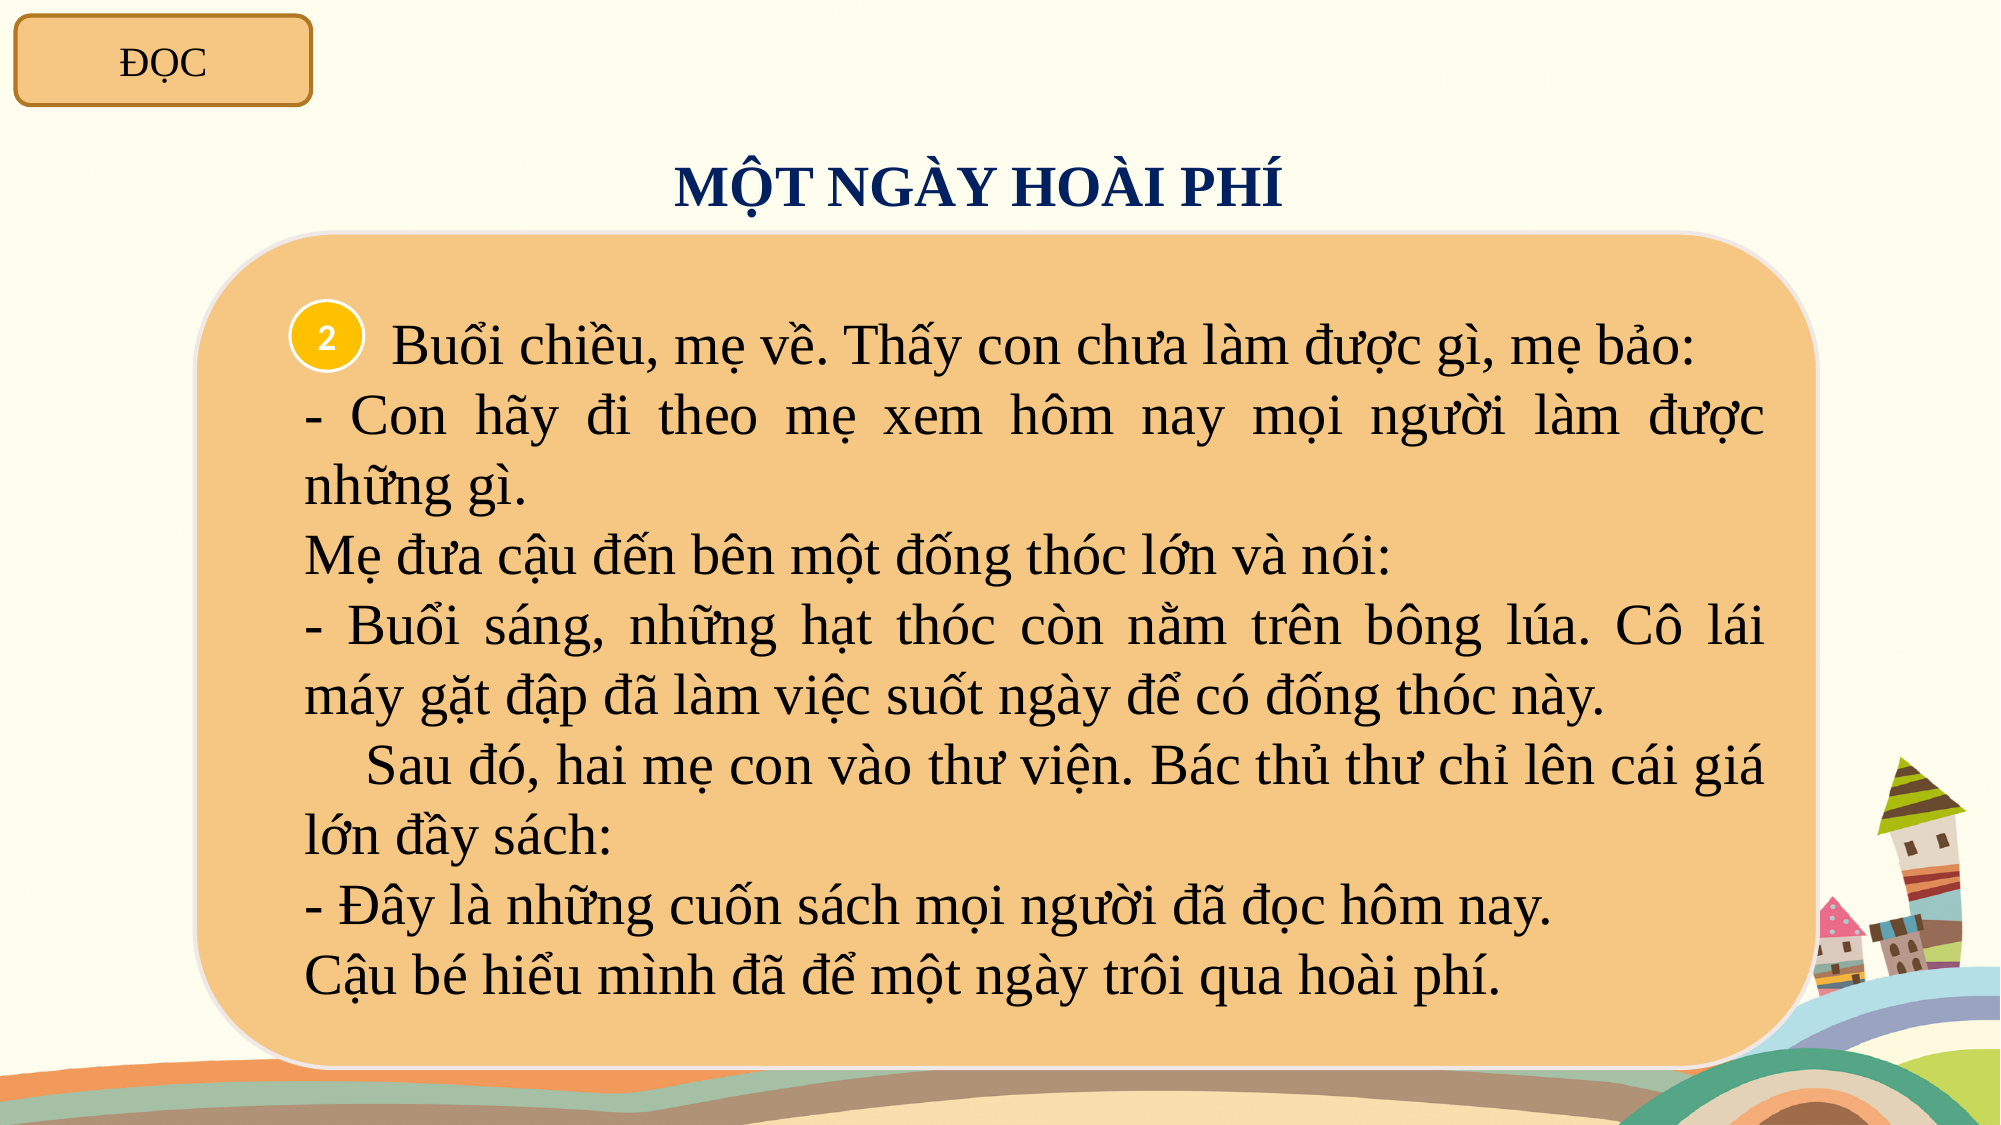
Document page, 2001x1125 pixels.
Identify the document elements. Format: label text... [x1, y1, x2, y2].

text_box [192, 230, 1820, 1071]
text_box 2 [289, 300, 364, 372]
text_box ĐỌC [44, 27, 283, 93]
picture [0, 0, 2000, 1125]
text_box Buổi chiều, mẹ về. Thấy con chưa làm được gì, mẹ bảo: - Con hãy đi theo mẹ xem hôm nay mọi người làm được những gì. Mẹ đưa cậu đến bên một đống thóc lớn và nói: - Buổi sáng, những hạt thóc còn nằm trên bông lúa. Cô lái máy gặt đập đã làm việc suốt ngày để có đống thóc này. Sau đó, hai mẹ con vào thư viện. Bác thủ thư chỉ lên cái giá lớn đầy sách: - Đây là những cuốn sách mọi người đã đọc hôm nay. Cậu bé hiểu mình đã để một ngày trôi qua hoài phí. [289, 298, 1781, 1059]
text_box [13, 13, 314, 108]
text_box MỘT NGÀY HOÀI PHÍ [638, 140, 1321, 226]
